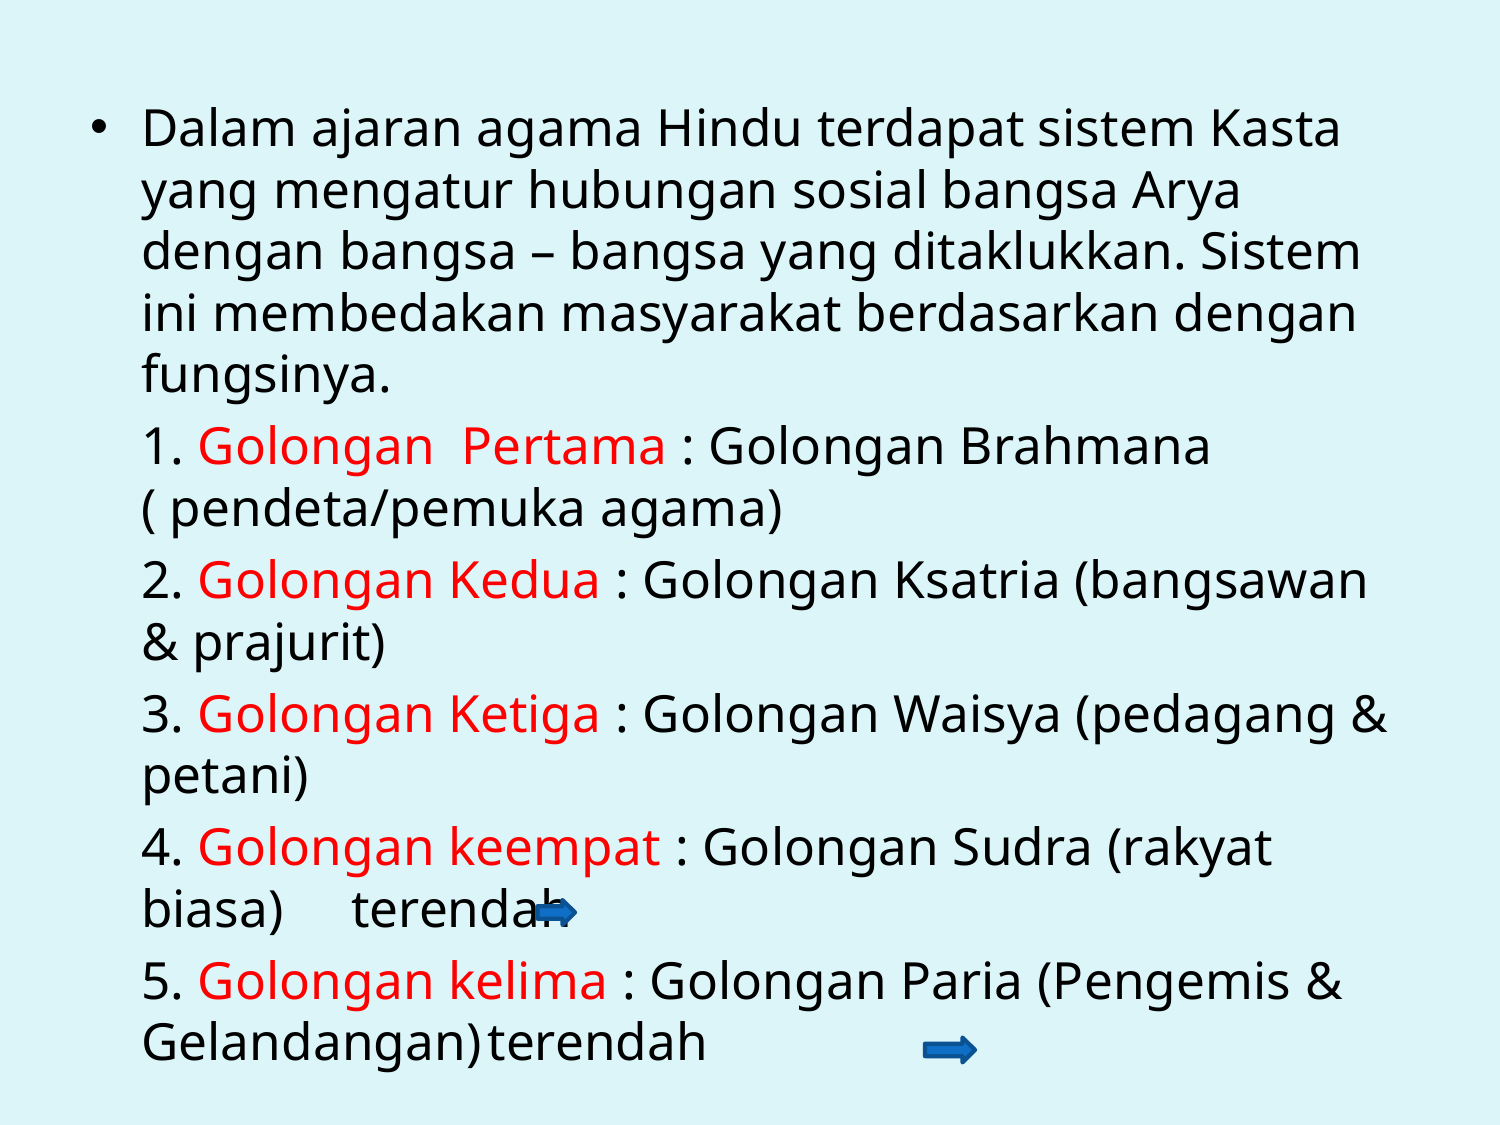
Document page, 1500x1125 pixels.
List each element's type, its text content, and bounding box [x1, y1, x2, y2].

list Dalam ajaran agama Hindu terdapat sistem Kasta yang mengatur hubungan sosial bangsa Arya dengan bangsa – bangsa yang ditaklukkan. Sistem ini membedakan masyarakat berdasarkan dengan fungsinya. 1. Golongan Pertama : Golongan Brahmana ( pendeta/pemuka agama) 2. Golongan Kedua : Golongan Ksatria (bangsawan & prajurit) 3. Golongan Ketiga : Golongan Waisya (pedagang & petani) 4. Golongan keempat : Golongan Sudra (rakyat biasa) terendah 5. Golongan kelima : Golongan Paria (Pengemis & Gelandangan) terendah [75, 87, 1425, 1088]
text_box [535, 898, 578, 927]
text_box [922, 1035, 978, 1065]
